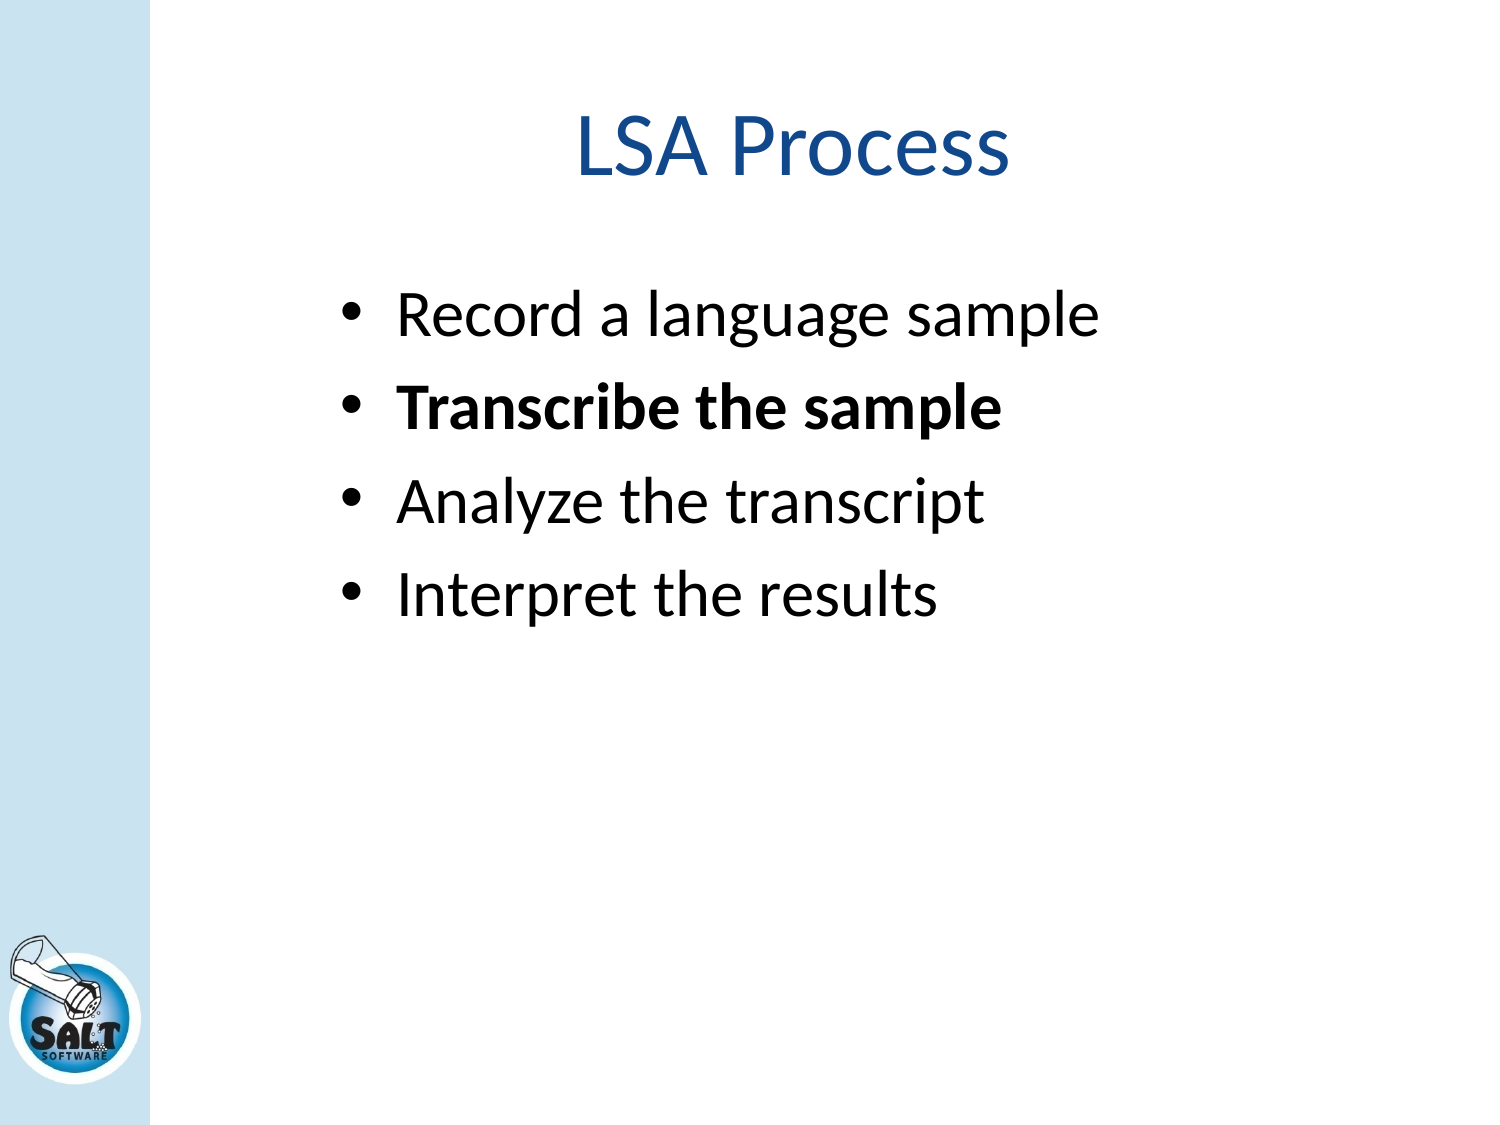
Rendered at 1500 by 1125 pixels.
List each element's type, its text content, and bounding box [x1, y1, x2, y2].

title LSA Process [162, 45, 1425, 233]
picture [0, 0, 150, 1125]
list Record a language sample Transcribe the sample Analyze the transcript Interpret the results [324, 262, 1263, 800]
